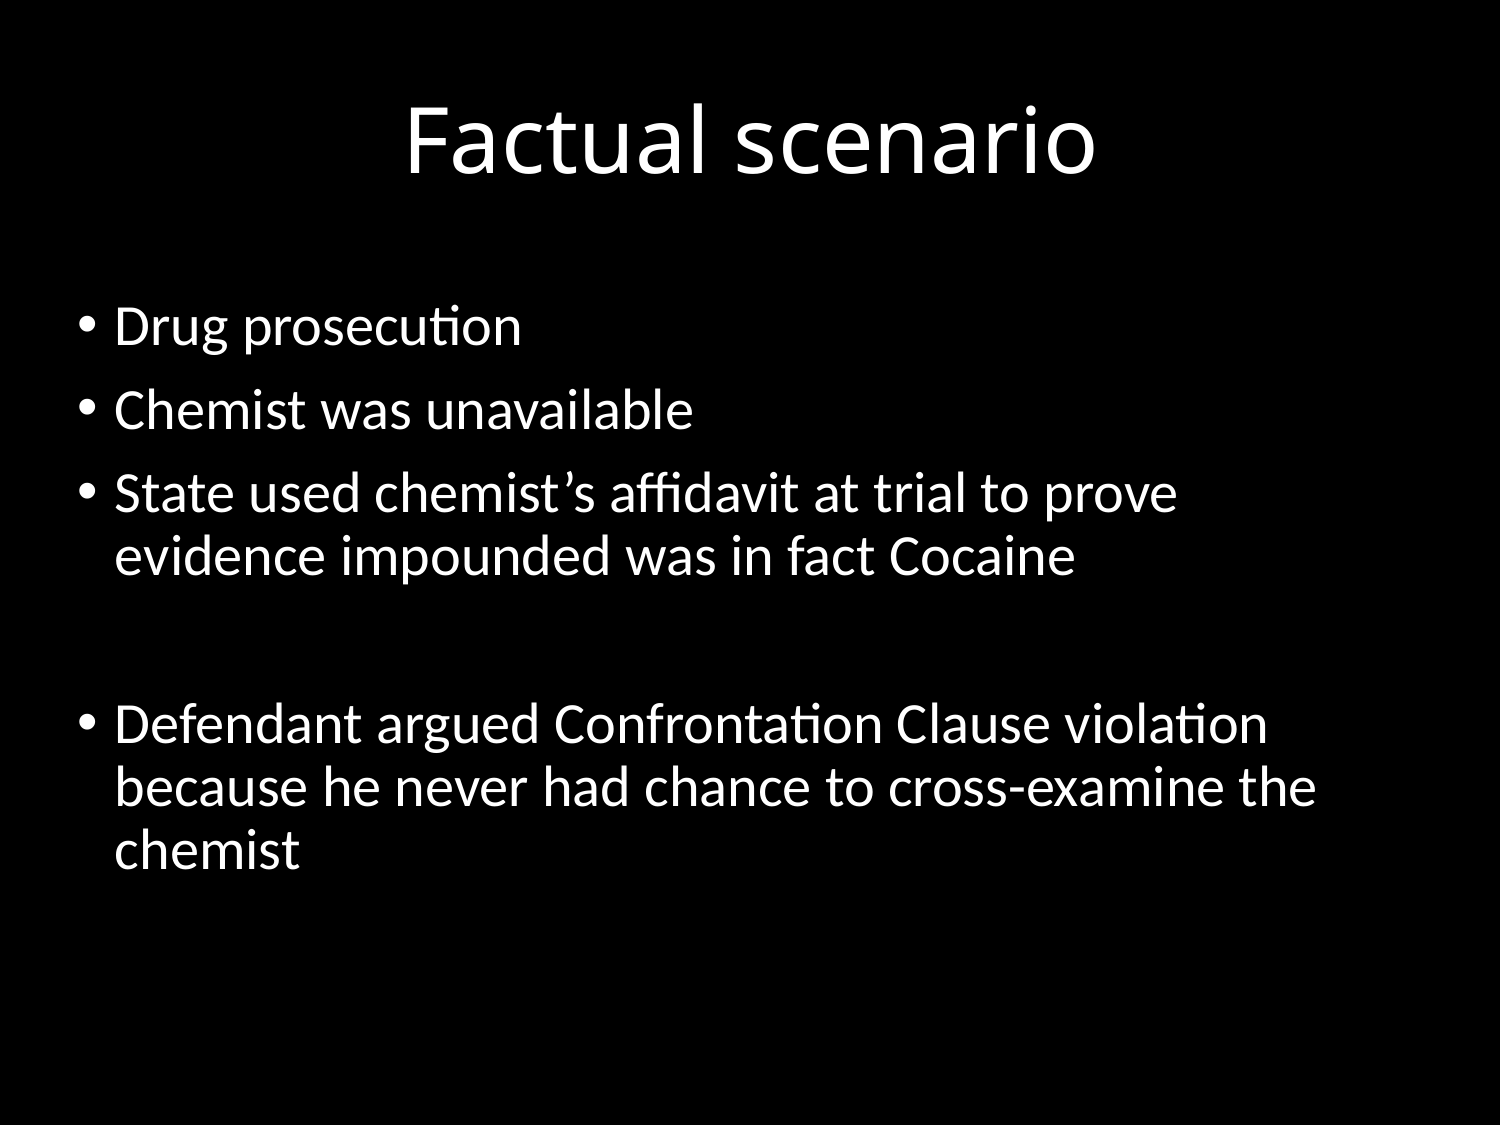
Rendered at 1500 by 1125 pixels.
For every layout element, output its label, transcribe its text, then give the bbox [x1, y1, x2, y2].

list Drug prosecution Chemist was unavailable State used chemist’s affidavit at trial to prove evidence impounded was in fact Cocaine Defendant argued Confrontation Clause violation because he never had chance to cross-examine the chemist [62, 287, 1413, 1025]
title Factual scenario [387, 50, 1500, 238]
